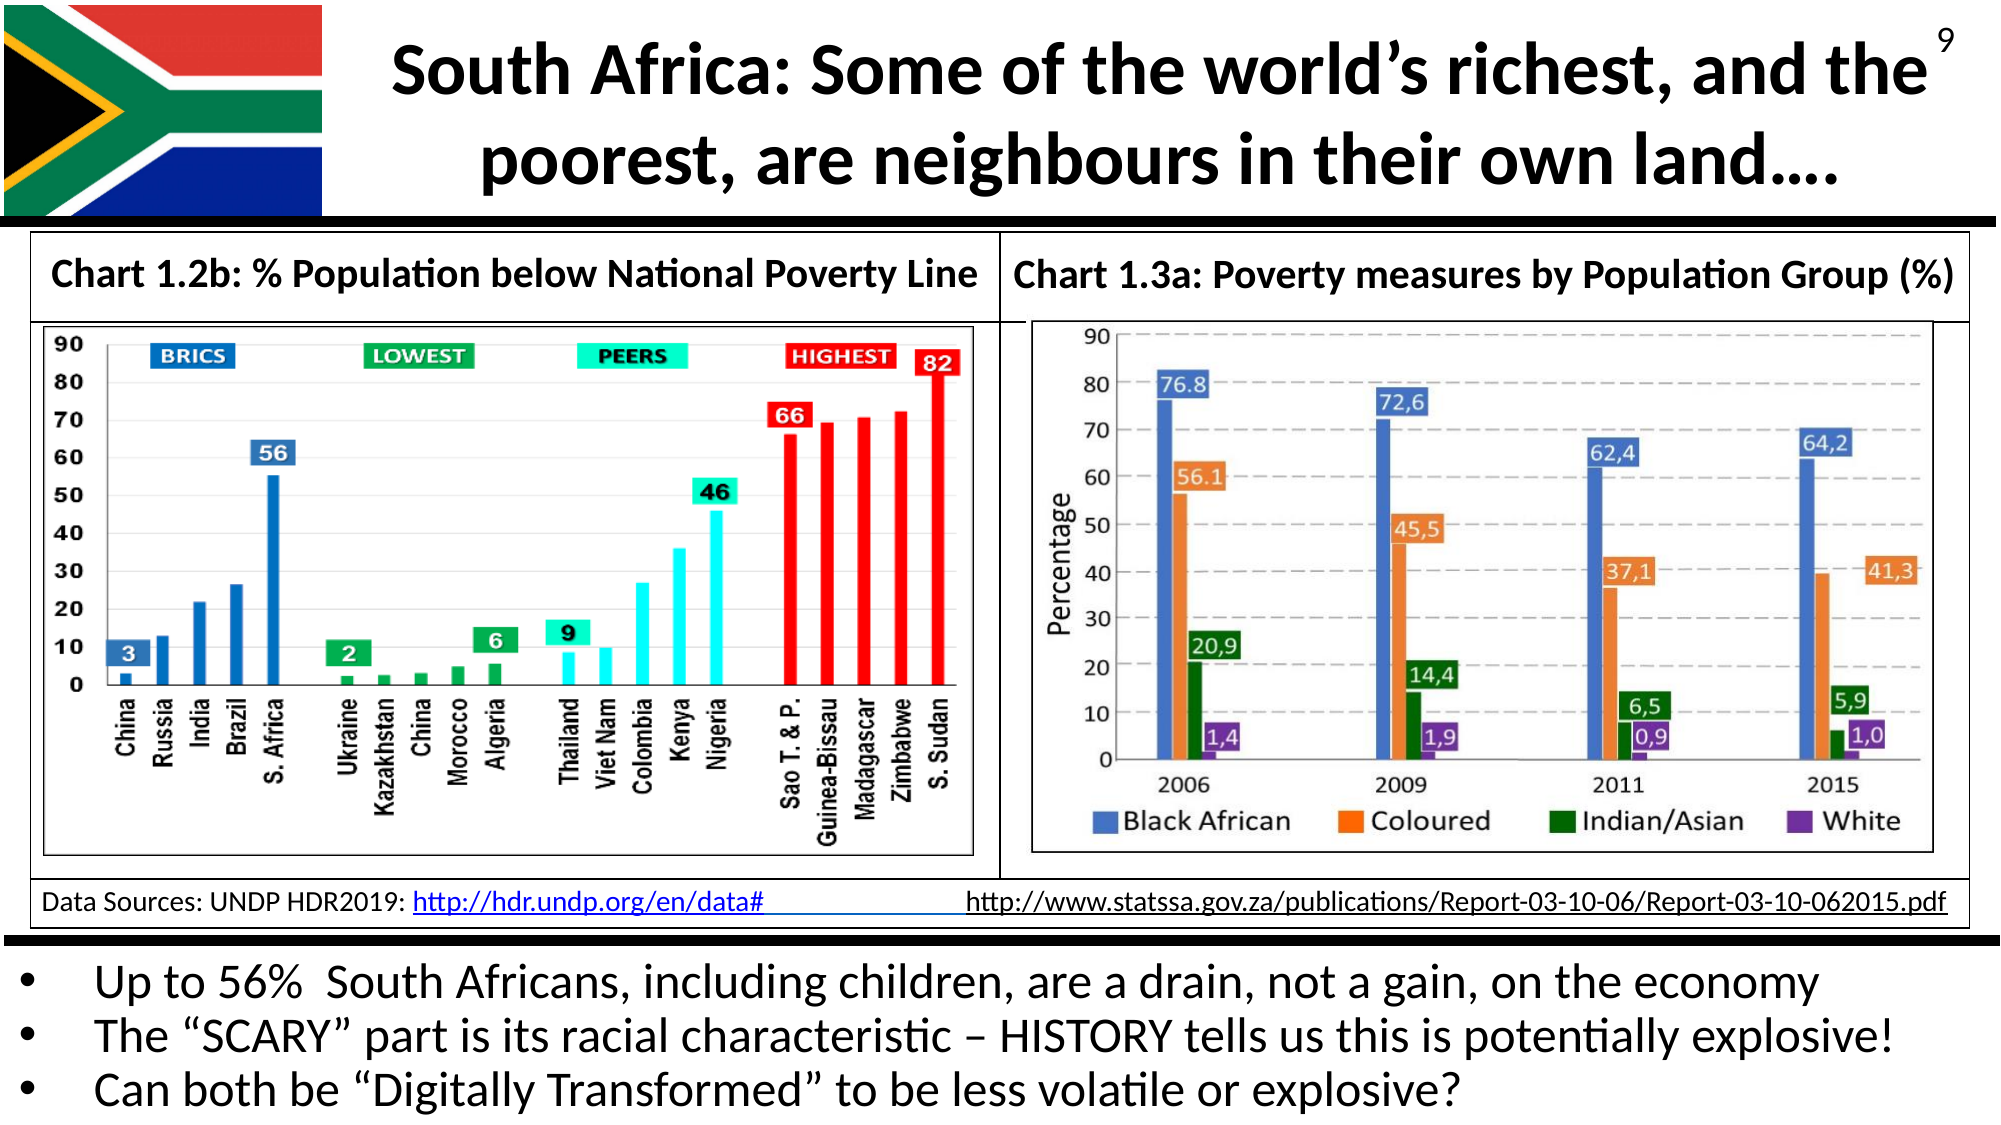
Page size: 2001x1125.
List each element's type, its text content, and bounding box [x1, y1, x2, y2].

table_cell [1001, 323, 1969, 878]
table_header Chart 1.3a: Poverty measures by Population Group (%) [1001, 233, 1969, 321]
table_cell Data Sources: UNDP HDR2019: http://hdr.undp.org/en/data# http://www.statssa.gov.za/publications/Report-03-10-06/Report-03-10-062015.pdf [31, 880, 1969, 927]
text_box South Africa: Some of the world’s richest, and the poorest, are neighbours in their own land…. [328, 3, 1995, 215]
text_box Up to 56% South Africans, including children, are a drain, not a gain, on the economy The “SCARY” part is its racial characteristic – HISTORY tells us this is potentially explosive! Can both be “Digitally Transformed” to be less volatile or explosive? [4, 951, 1995, 1125]
picture [1025, 314, 1934, 857]
table_cell [31, 323, 999, 878]
picture [3, 5, 322, 218]
table_header Chart 1.2b: % Population below National Poverty Line [31, 233, 999, 321]
picture [42, 325, 975, 857]
text_box 9 [1921, 7, 1981, 67]
